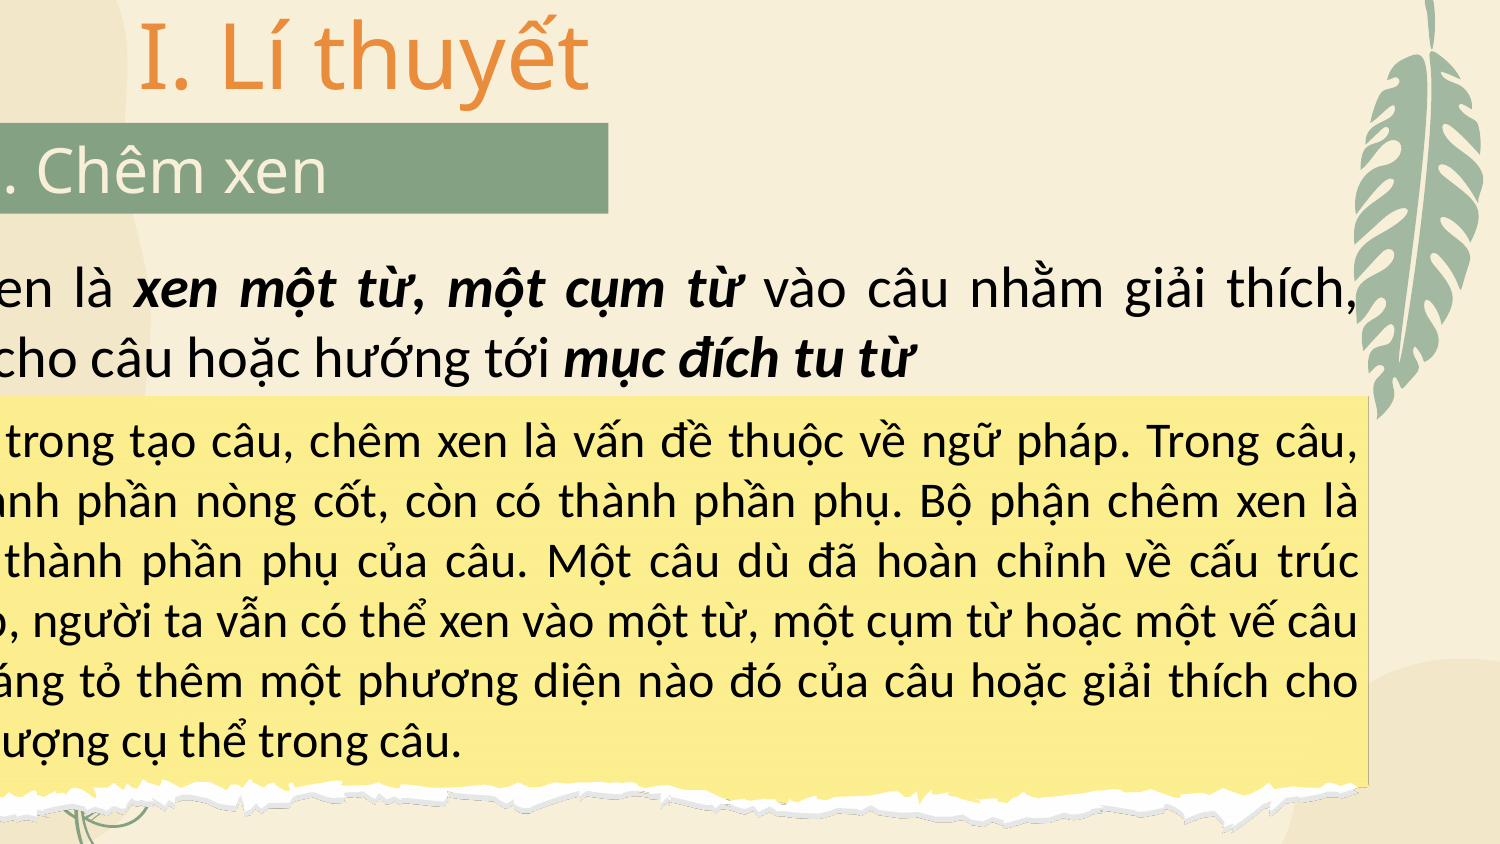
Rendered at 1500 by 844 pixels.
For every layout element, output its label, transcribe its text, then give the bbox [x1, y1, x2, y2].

picture [0, 396, 1375, 844]
title 1. Chêm xen [0, 122, 609, 214]
title I. Lí thuyết [22, 0, 732, 90]
text_box Chêm xen là xen một từ, một cụm từ vào câu nhằm giải thích, thêm ý cho câu hoặc hướng tới mục đích tu từ [0, 241, 1375, 395]
